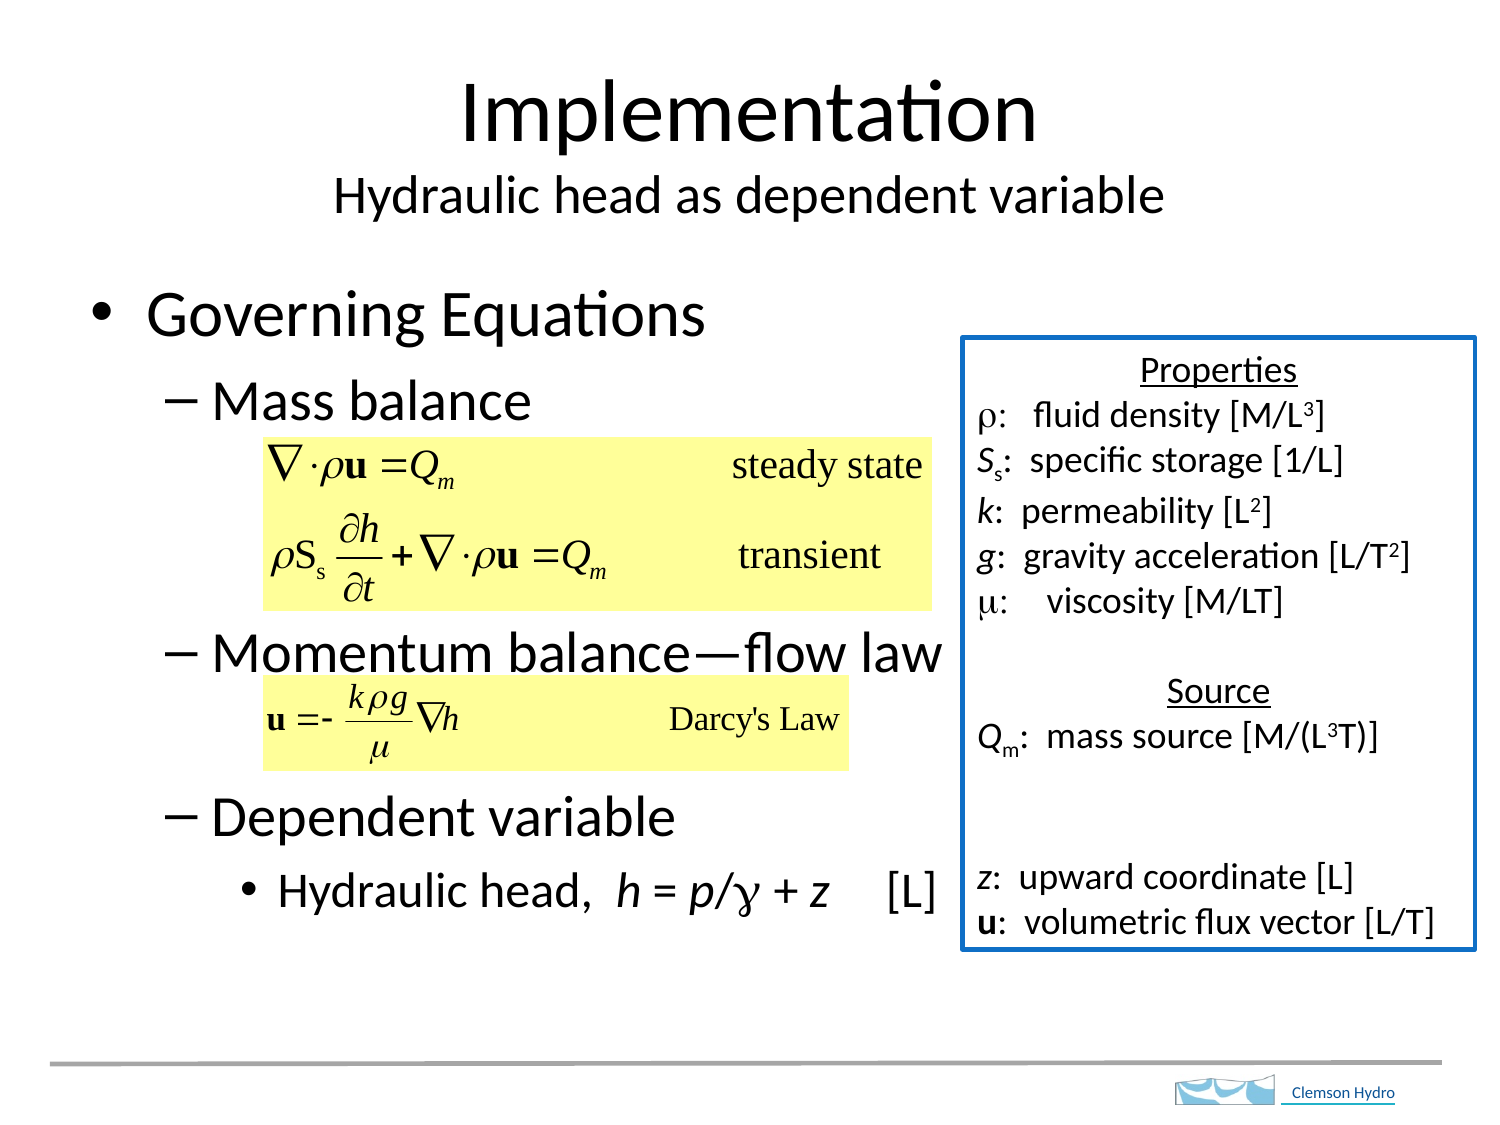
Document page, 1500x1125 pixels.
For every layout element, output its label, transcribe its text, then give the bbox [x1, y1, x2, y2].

list Governing Equations Mass balance Momentum balance—flow law Dependent variable Hydraulic head, h = p/g + z [L] [74, 262, 1001, 1006]
text_box Properties r: fluid density [M/L3] Ss: specific storage [1/L] k: permeability [L2] g: gravity acceleration [L/T2] m: viscosity [M/LT] Source Qm: mass source [M/(L3T)] z: upward coordinate [L] u: volumetric flux vector [L/T] [962, 337, 1475, 950]
picture [1175, 1074, 1275, 1105]
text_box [262, 674, 849, 772]
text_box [262, 437, 933, 612]
title Implementation Hydraulic head as dependent variable [74, 44, 1426, 233]
